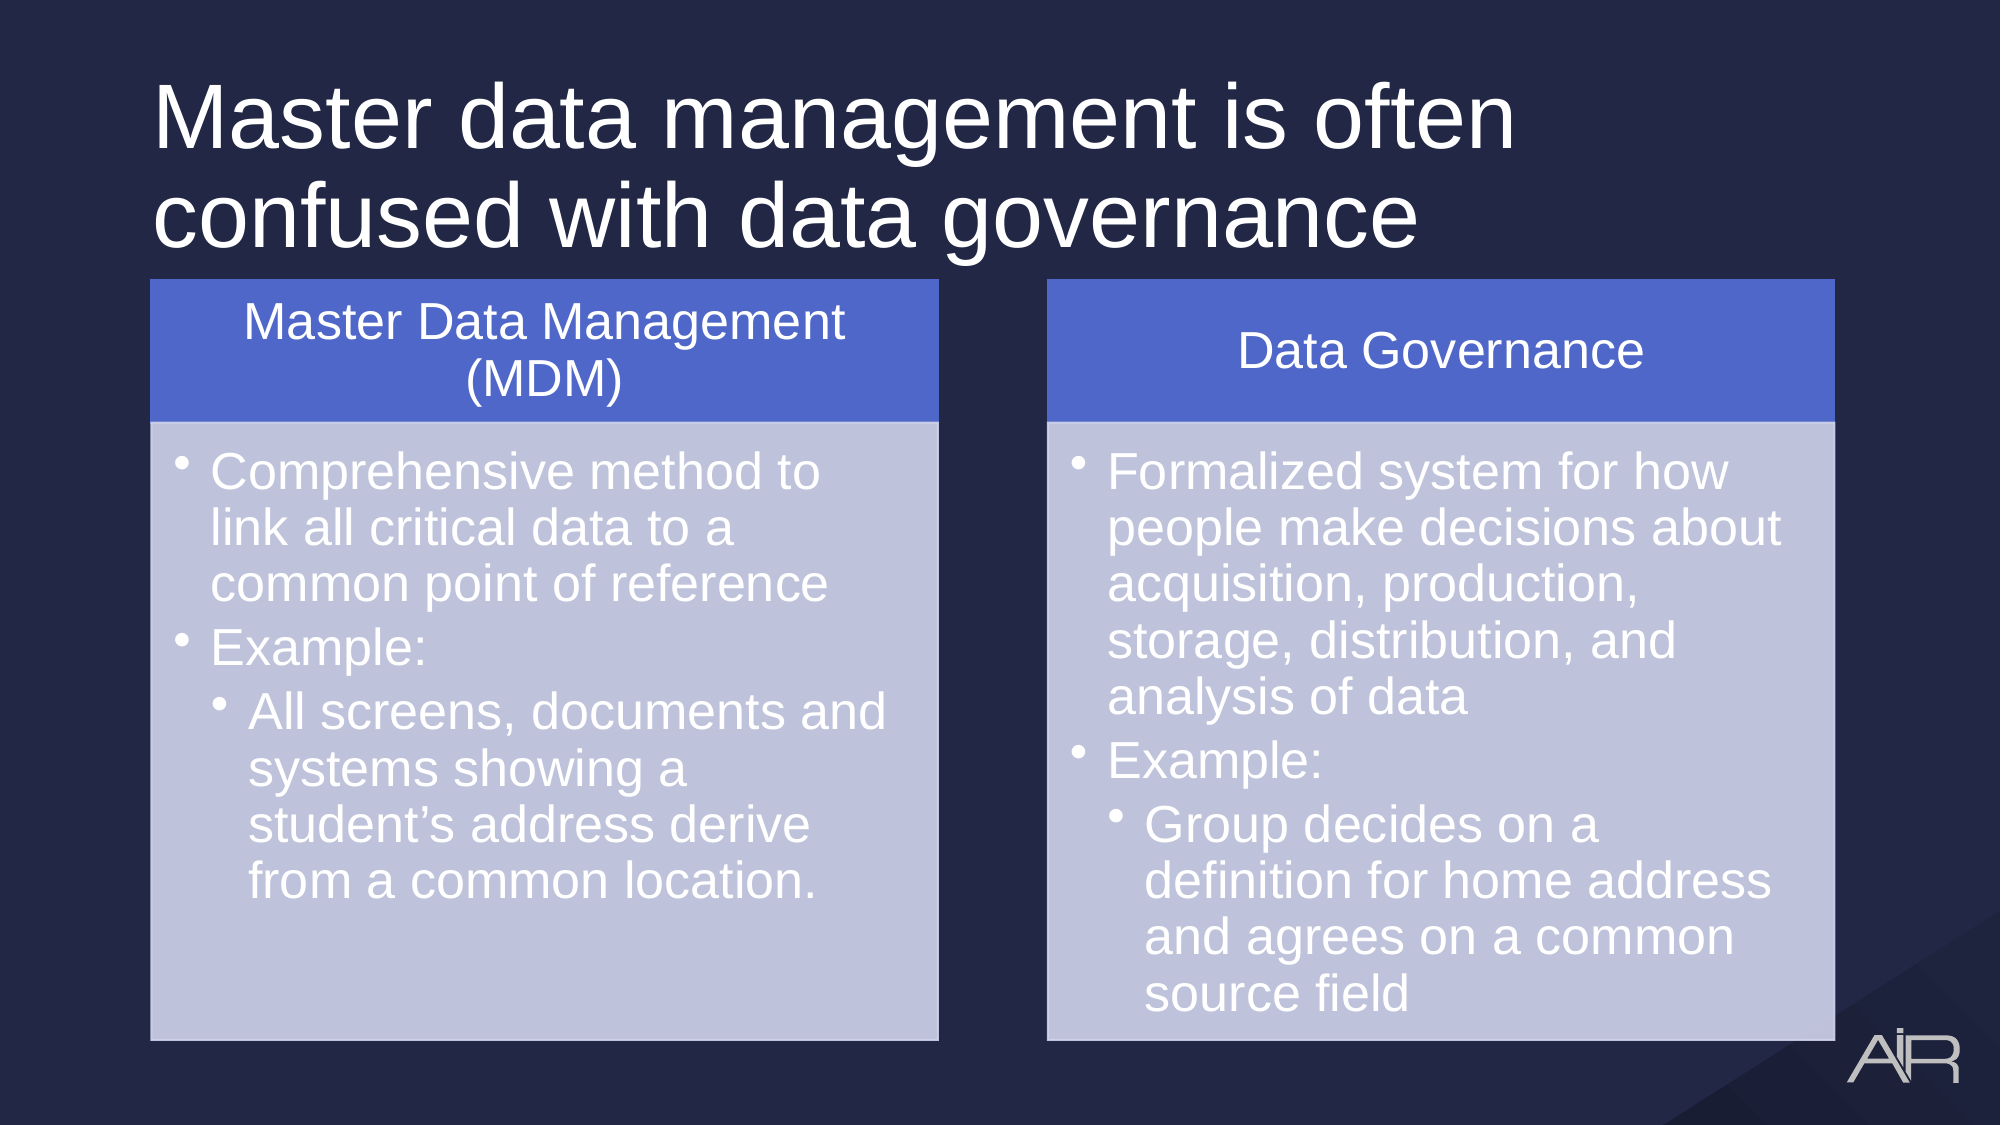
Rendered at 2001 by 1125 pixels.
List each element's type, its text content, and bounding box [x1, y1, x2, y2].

title Master data management is often confused with data governance [137, 59, 1863, 278]
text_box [151, 255, 1835, 1065]
